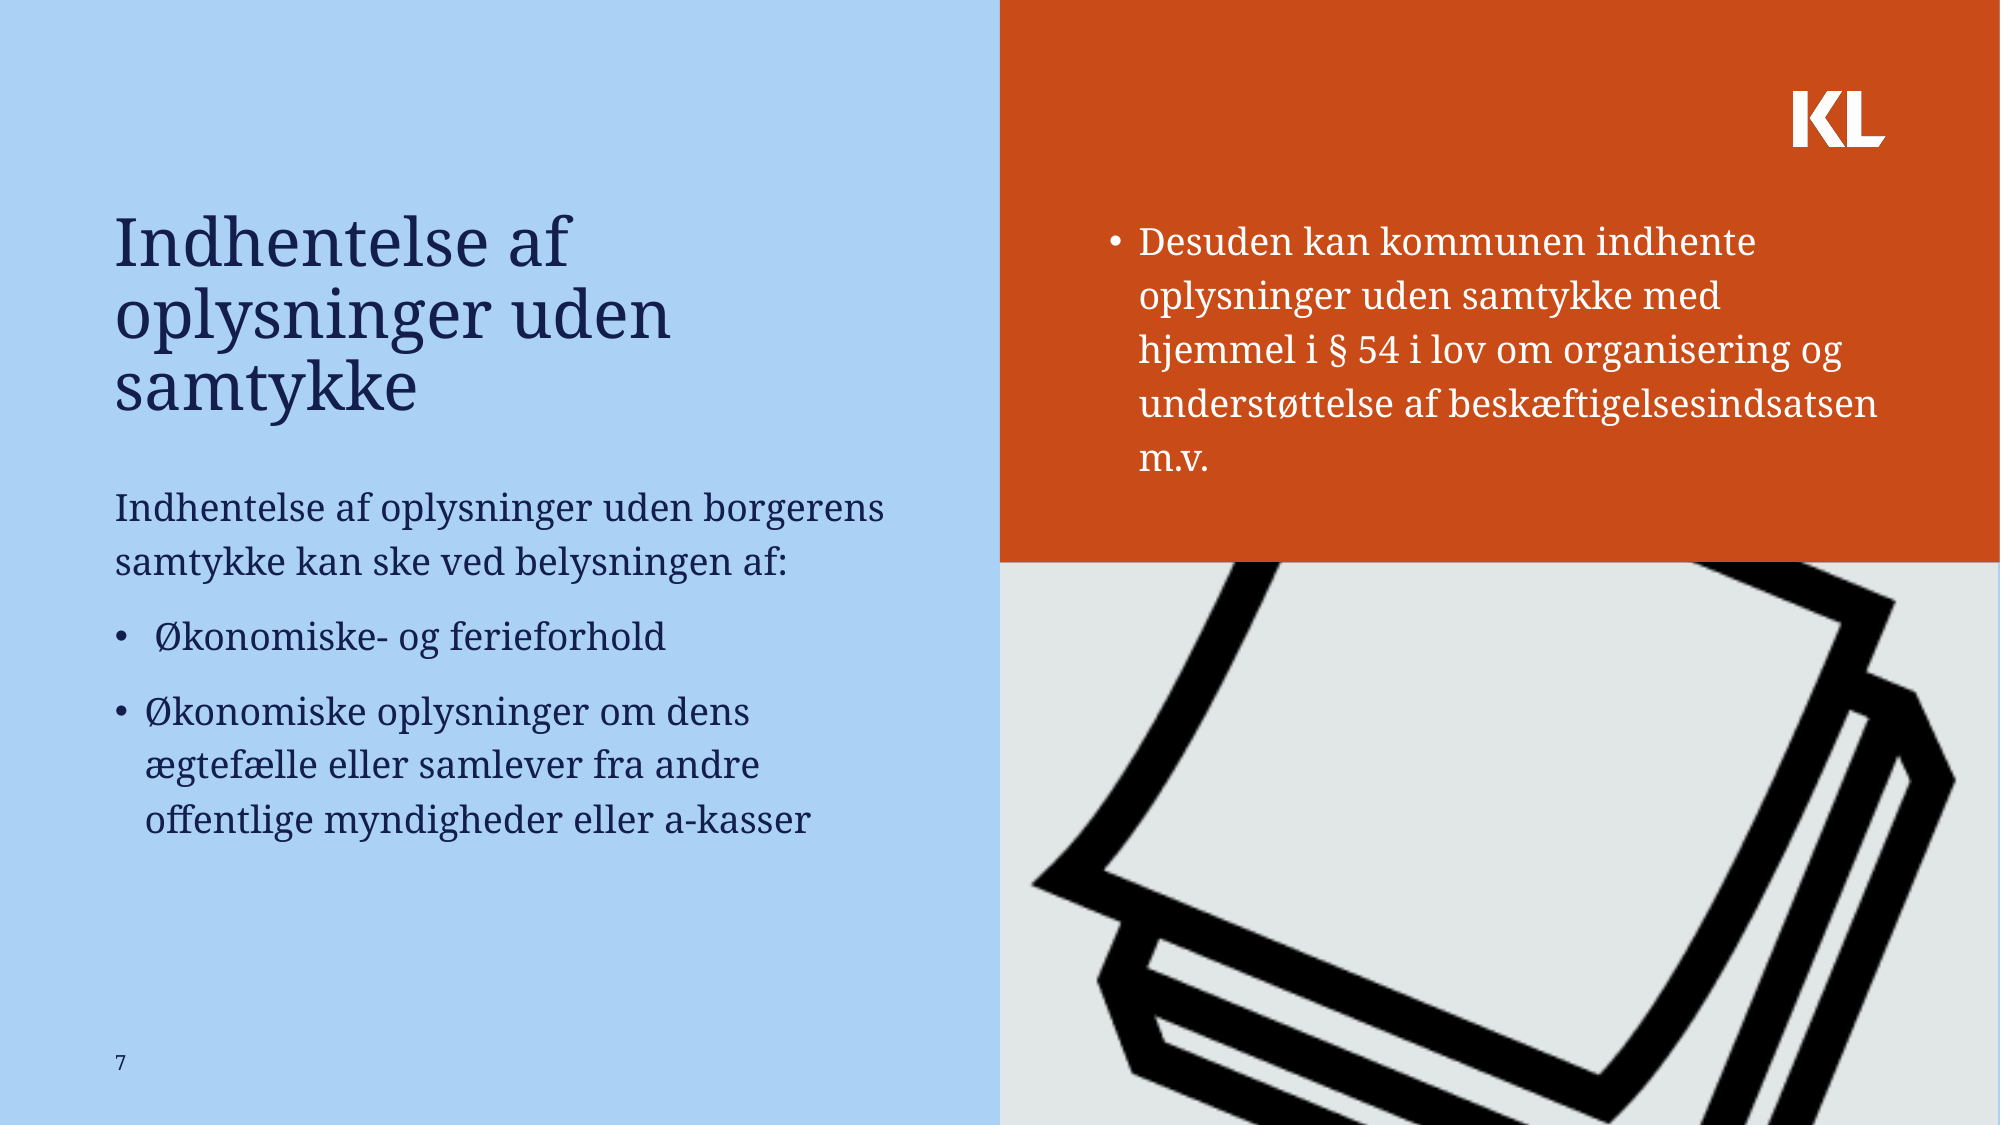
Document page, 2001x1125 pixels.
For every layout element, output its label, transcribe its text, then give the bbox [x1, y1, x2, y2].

picture [999, 562, 1998, 1125]
list Desuden kan kommunen indhente oplysninger uden samtykke med hjemmel i § 54 i lov om organisering og understøttelse af beskæftigelsesindsatsen m.v. [1109, 208, 1886, 461]
picture [1793, 91, 1886, 147]
slide_number 7 [115, 1033, 566, 1094]
list Indhentelse af oplysninger uden borgerens samtykke kan ske ved belysningen af: Økonomiske- og ferieforhold Økonomiske oplysninger om dens ægtefælle eller samlever fra andre offentlige myndigheder eller a-kasser [115, 474, 922, 952]
title Indhentelse af oplysninger uden samtykke [115, 208, 922, 425]
